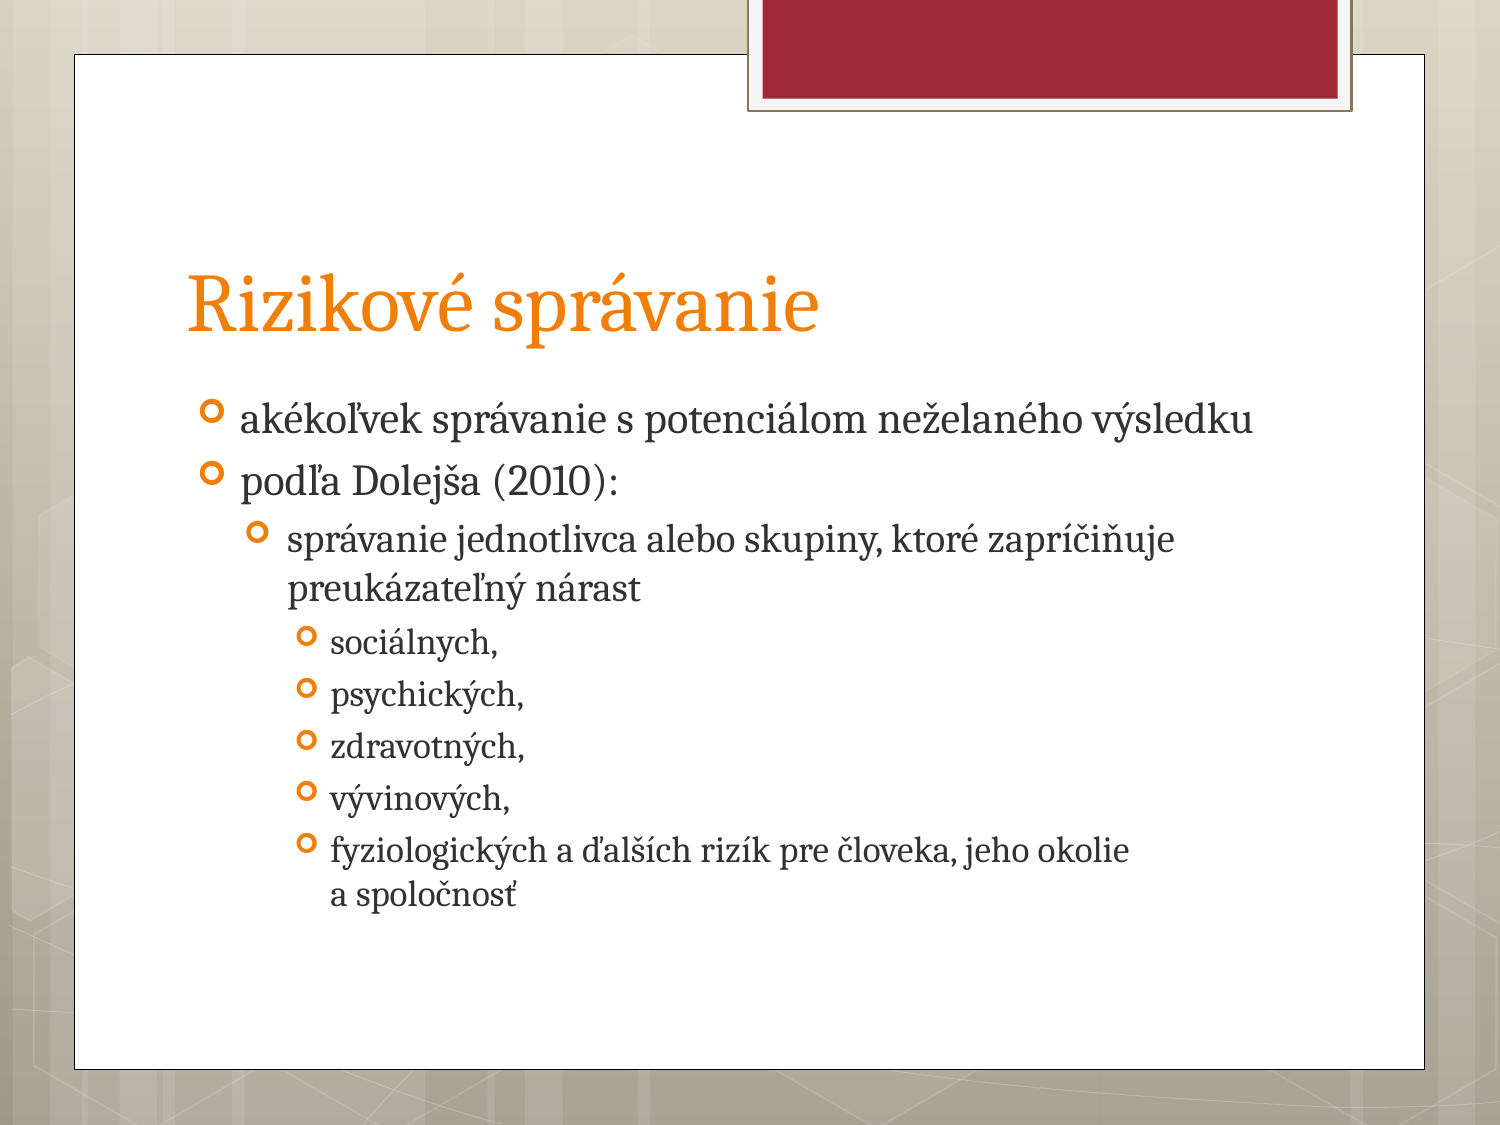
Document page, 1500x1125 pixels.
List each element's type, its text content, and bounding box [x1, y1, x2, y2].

list akékoľvek správanie s potenciálom neželaného výsledku podľa Dolejša (2010): správanie jednotlivca alebo skupiny, ktoré zapríčiňuje preukázateľný nárast sociálnych, psychických, zdravotných, vývinových, fyziologických a ďalších rizík pre človeka, jeho okolie a spoločnosť [171, 381, 1283, 957]
title Rizikové správanie [171, 168, 1324, 357]
